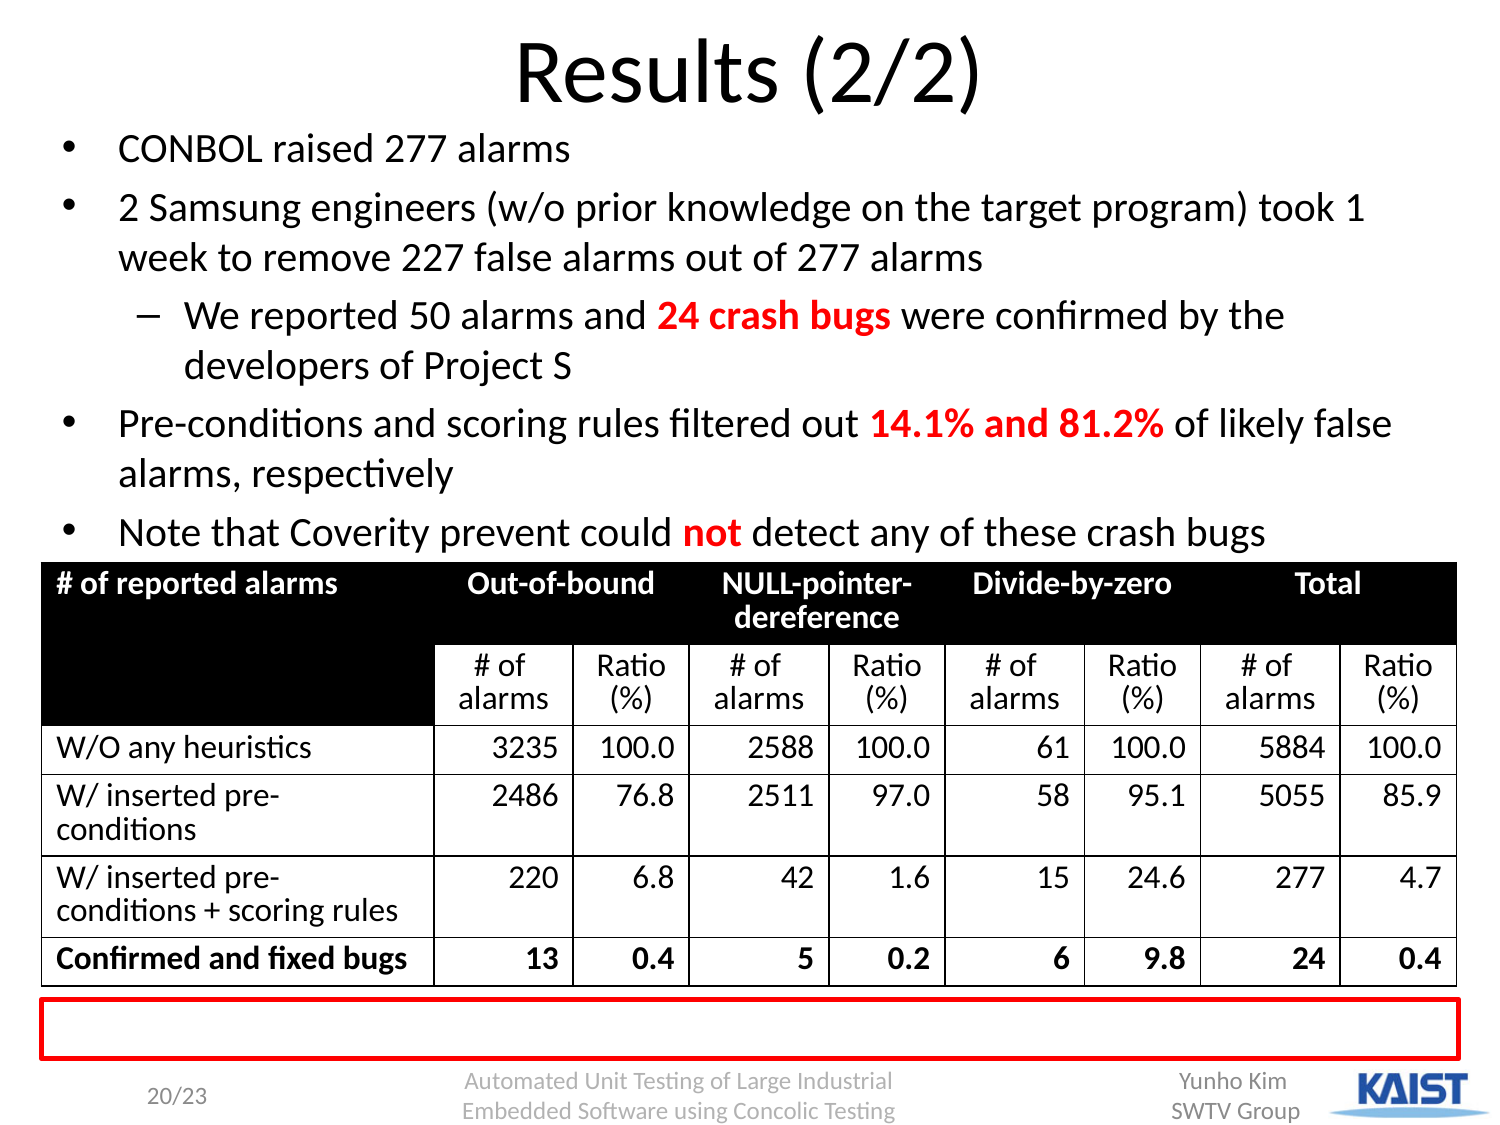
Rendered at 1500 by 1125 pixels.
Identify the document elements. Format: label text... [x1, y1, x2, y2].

list CONBOL raised 277 alarms 2 Samsung engineers (w/o prior knowledge on the target program) took 1 week to remove 227 false alarms out of 277 alarms We reported 50 alarms and 24 crash bugs were confirmed by the developers of Project S Pre-conditions and scoring rules filtered out 14.1% and 81.2% of likely false alarms, respectively Note that Coverity prevent could not detect any of these crash bugs [46, 113, 1430, 562]
table_cell 24 [1201, 938, 1339, 985]
table_cell 6.8 [574, 857, 688, 937]
table_cell 6 [946, 938, 1084, 985]
table_cell 0.2 [830, 938, 944, 985]
table_cell 61 [946, 726, 1084, 774]
table_cell 24.6 [1085, 857, 1200, 937]
slide_number 20/23 [75, 1065, 223, 1125]
text_box [41, 999, 1459, 1059]
table_cell 100.0 [574, 726, 688, 774]
table_cell 100.0 [1085, 726, 1200, 774]
table_cell # of alarms [1201, 645, 1339, 725]
table_cell 0.4 [574, 938, 688, 985]
slide_number Yunho Kim SWTV Group [1125, 1065, 1348, 1125]
table_cell 76.8 [574, 775, 688, 855]
table_cell 2511 [690, 775, 828, 855]
picture [1348, 1069, 1492, 1122]
table_cell # of alarms [690, 645, 828, 725]
table_cell 2588 [690, 726, 828, 774]
title Results (2/2) [0, 0, 1500, 137]
table_cell W/ inserted pre-conditions [42, 775, 433, 855]
table_cell Ratio (%) [830, 645, 944, 725]
table_cell 97.0 [830, 775, 944, 855]
table_cell Ratio (%) [1085, 645, 1200, 725]
table_cell # of alarms [946, 645, 1084, 725]
table_cell W/ inserted pre-conditions + scoring rules [42, 857, 433, 937]
table_cell 220 [435, 857, 572, 937]
table_cell 58 [946, 775, 1084, 855]
table_cell 9.8 [1085, 938, 1200, 985]
table_cell 2486 [435, 775, 572, 855]
table_cell 5055 [1201, 775, 1339, 855]
table_cell 15 [946, 857, 1084, 937]
table_cell 13 [435, 938, 572, 985]
table_header Total [1201, 563, 1456, 643]
table_cell W/O any heuristics [42, 726, 433, 774]
footer Automated Unit Testing of Large Industrial Embedded Software using Concolic Testing [253, 1064, 1105, 1125]
table_cell 85.9 [1341, 775, 1456, 855]
table_header # of reported alarms [42, 563, 433, 726]
table_cell 1.6 [830, 857, 944, 937]
table_cell 4.7 [1341, 857, 1456, 937]
table_cell 5 [690, 938, 828, 985]
table_cell Ratio (%) [1341, 645, 1456, 725]
table_cell 0.4 [1341, 938, 1456, 985]
table_cell 95.1 [1085, 775, 1200, 855]
table_header Divide-by-zero [946, 563, 1201, 643]
table_cell 100.0 [1341, 726, 1456, 774]
table_cell 5884 [1201, 726, 1339, 774]
table_header Out-of-bound [435, 563, 688, 643]
table_cell 100.0 [830, 726, 944, 774]
table_cell 3235 [435, 726, 572, 774]
table_cell Confirmed and fixed bugs [42, 938, 433, 985]
table_header NULL-pointer-dereference [690, 563, 944, 643]
table_cell Ratio (%) [574, 645, 688, 725]
table_cell 277 [1201, 857, 1339, 937]
table_cell # of alarms [435, 645, 572, 725]
table_cell 42 [690, 857, 828, 937]
